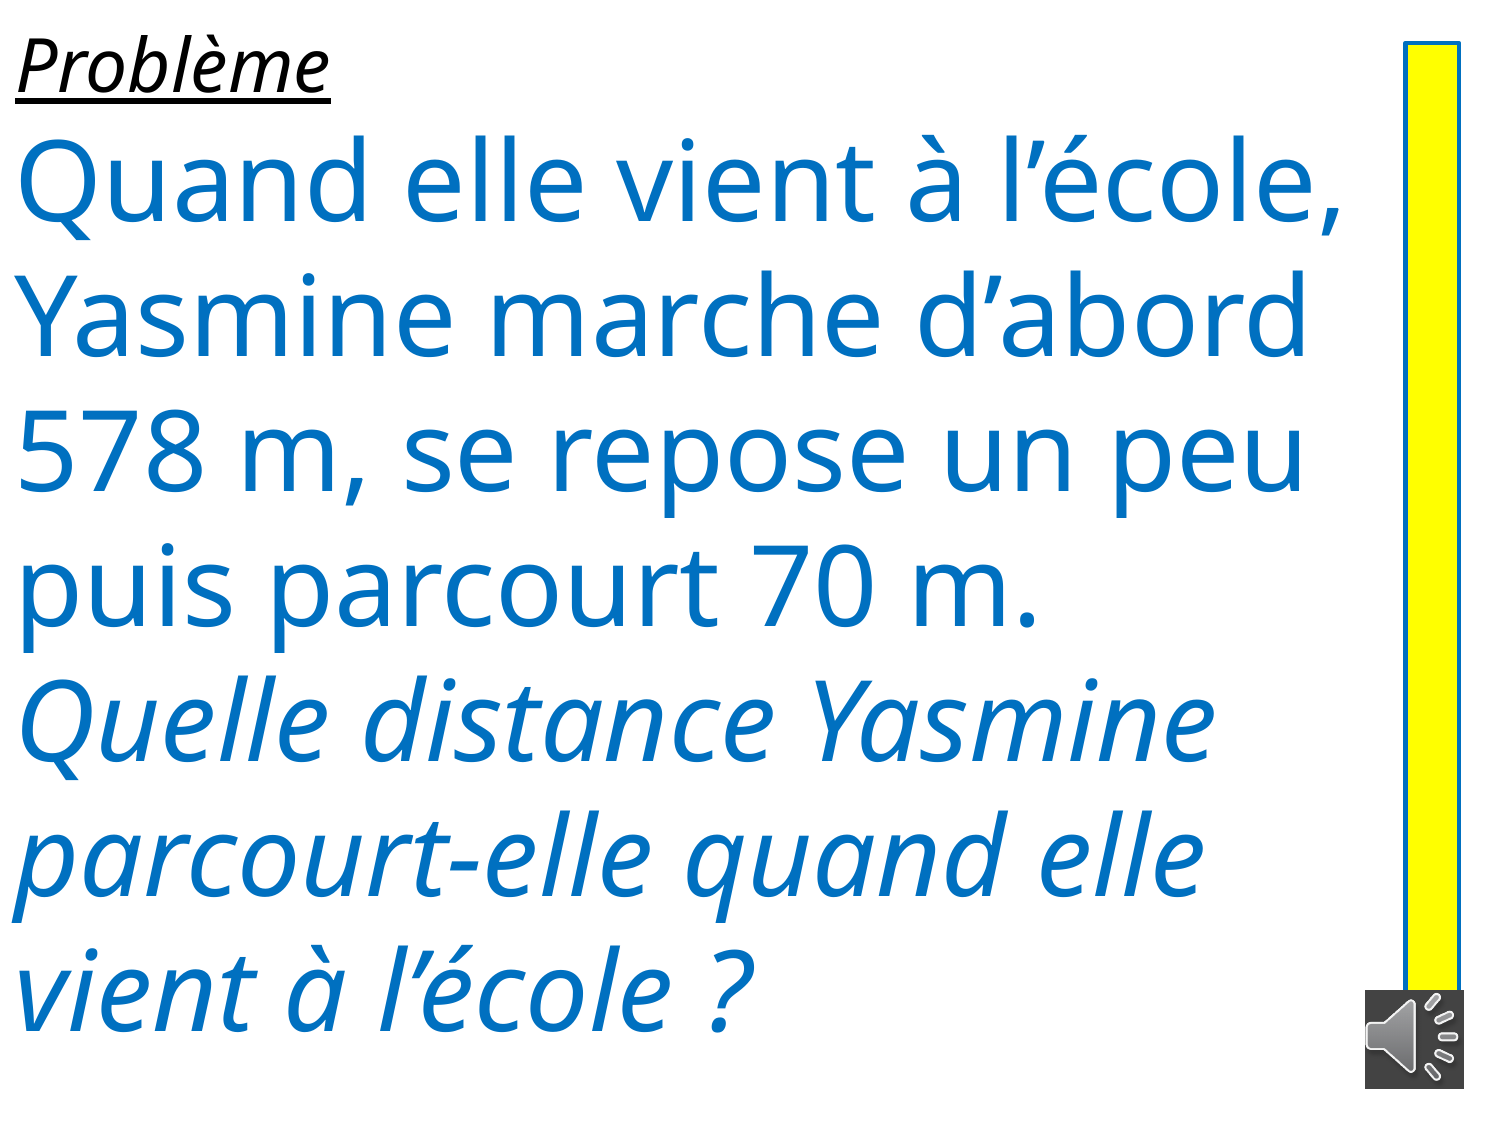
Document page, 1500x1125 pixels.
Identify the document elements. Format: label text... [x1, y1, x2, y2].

title Problème [0, 0, 502, 101]
picture [1364, 989, 1465, 1090]
text_box Quand elle vient à l’école, Yasmine marche d’abord 578 m, se repose un peu puis parcourt 70 m. Quelle distance Yasmine parcourt-elle quand elle vient à l’école ? [0, 101, 1403, 1062]
text_box [1403, 41, 1461, 987]
